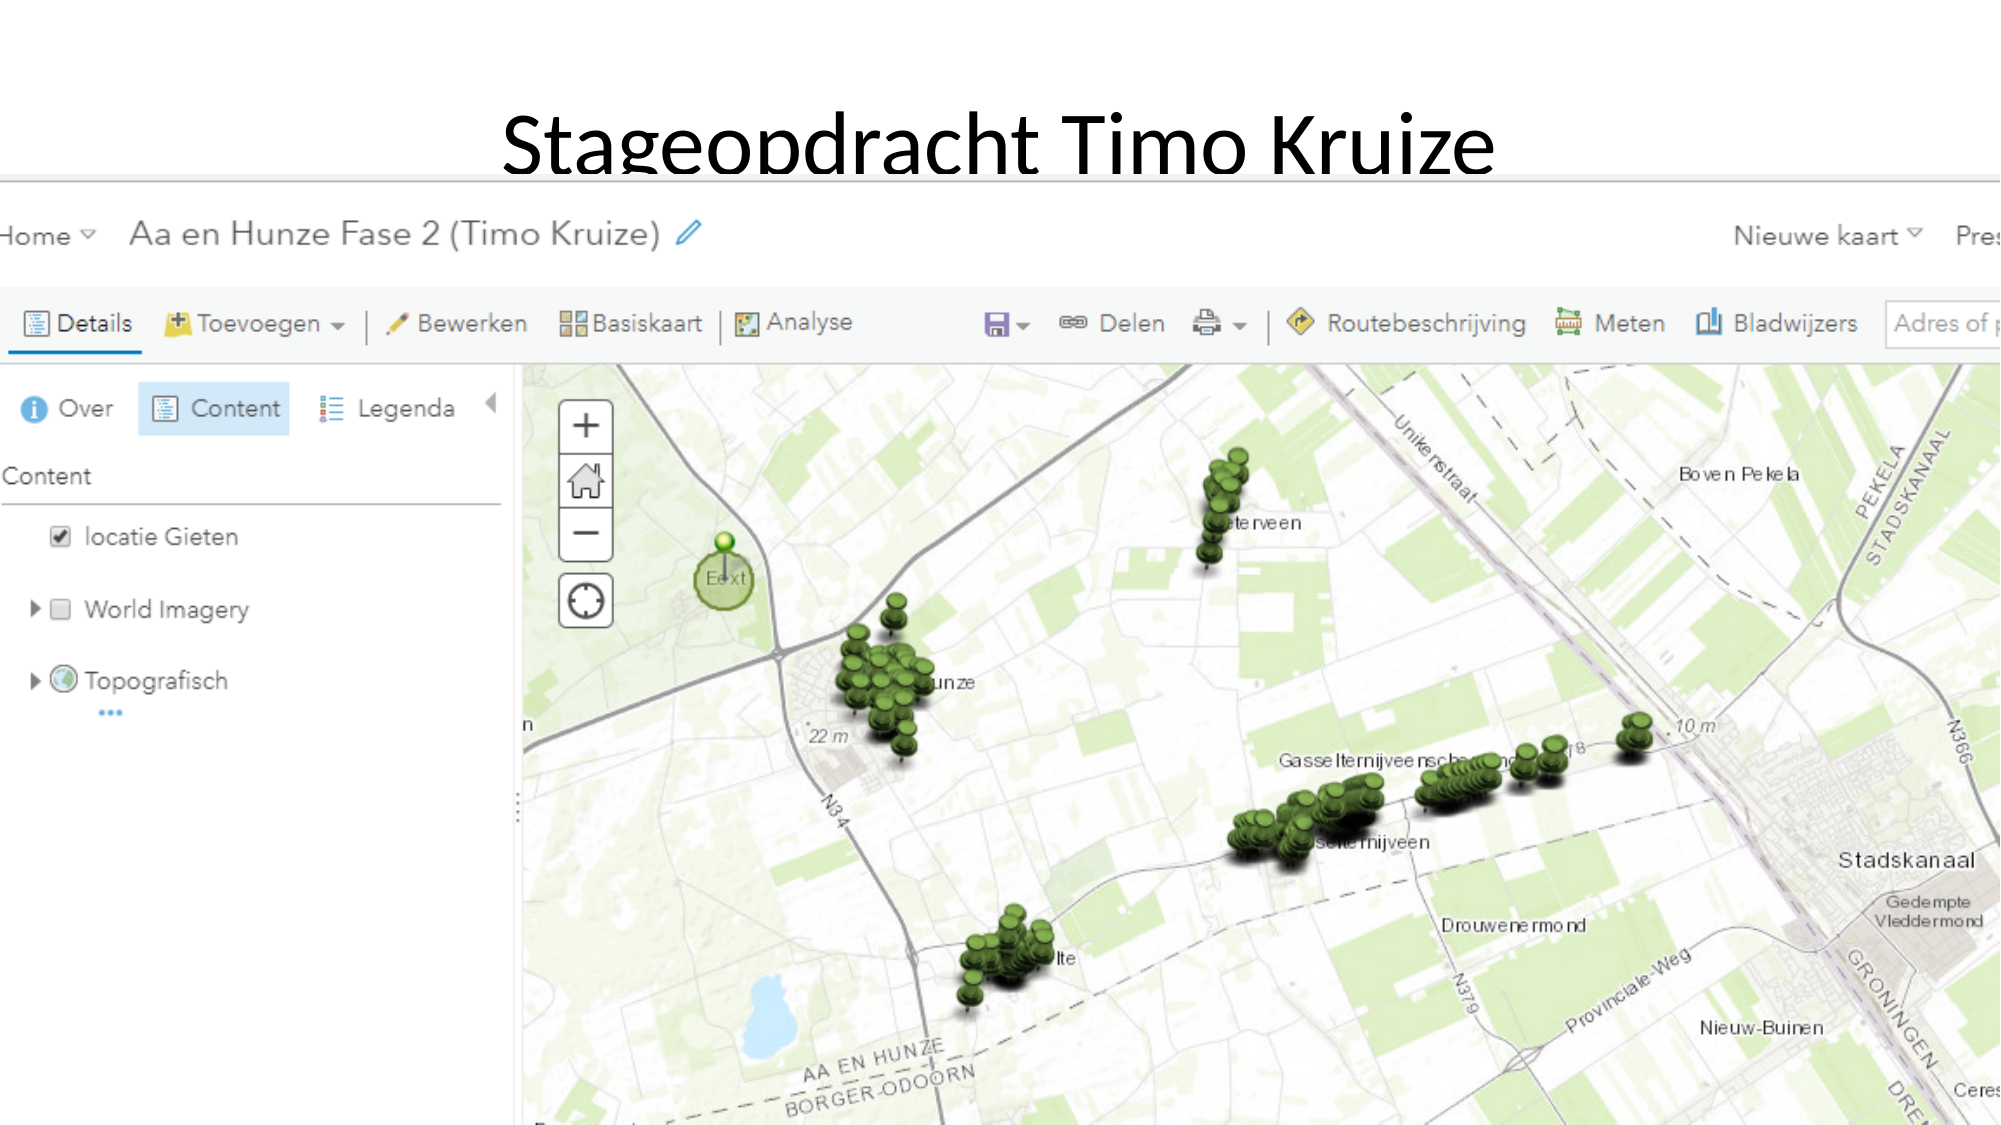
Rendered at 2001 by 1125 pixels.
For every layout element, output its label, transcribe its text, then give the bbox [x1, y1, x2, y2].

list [0, 174, 2000, 1125]
title Stageopdracht Timo Kruize [99, 45, 1900, 170]
